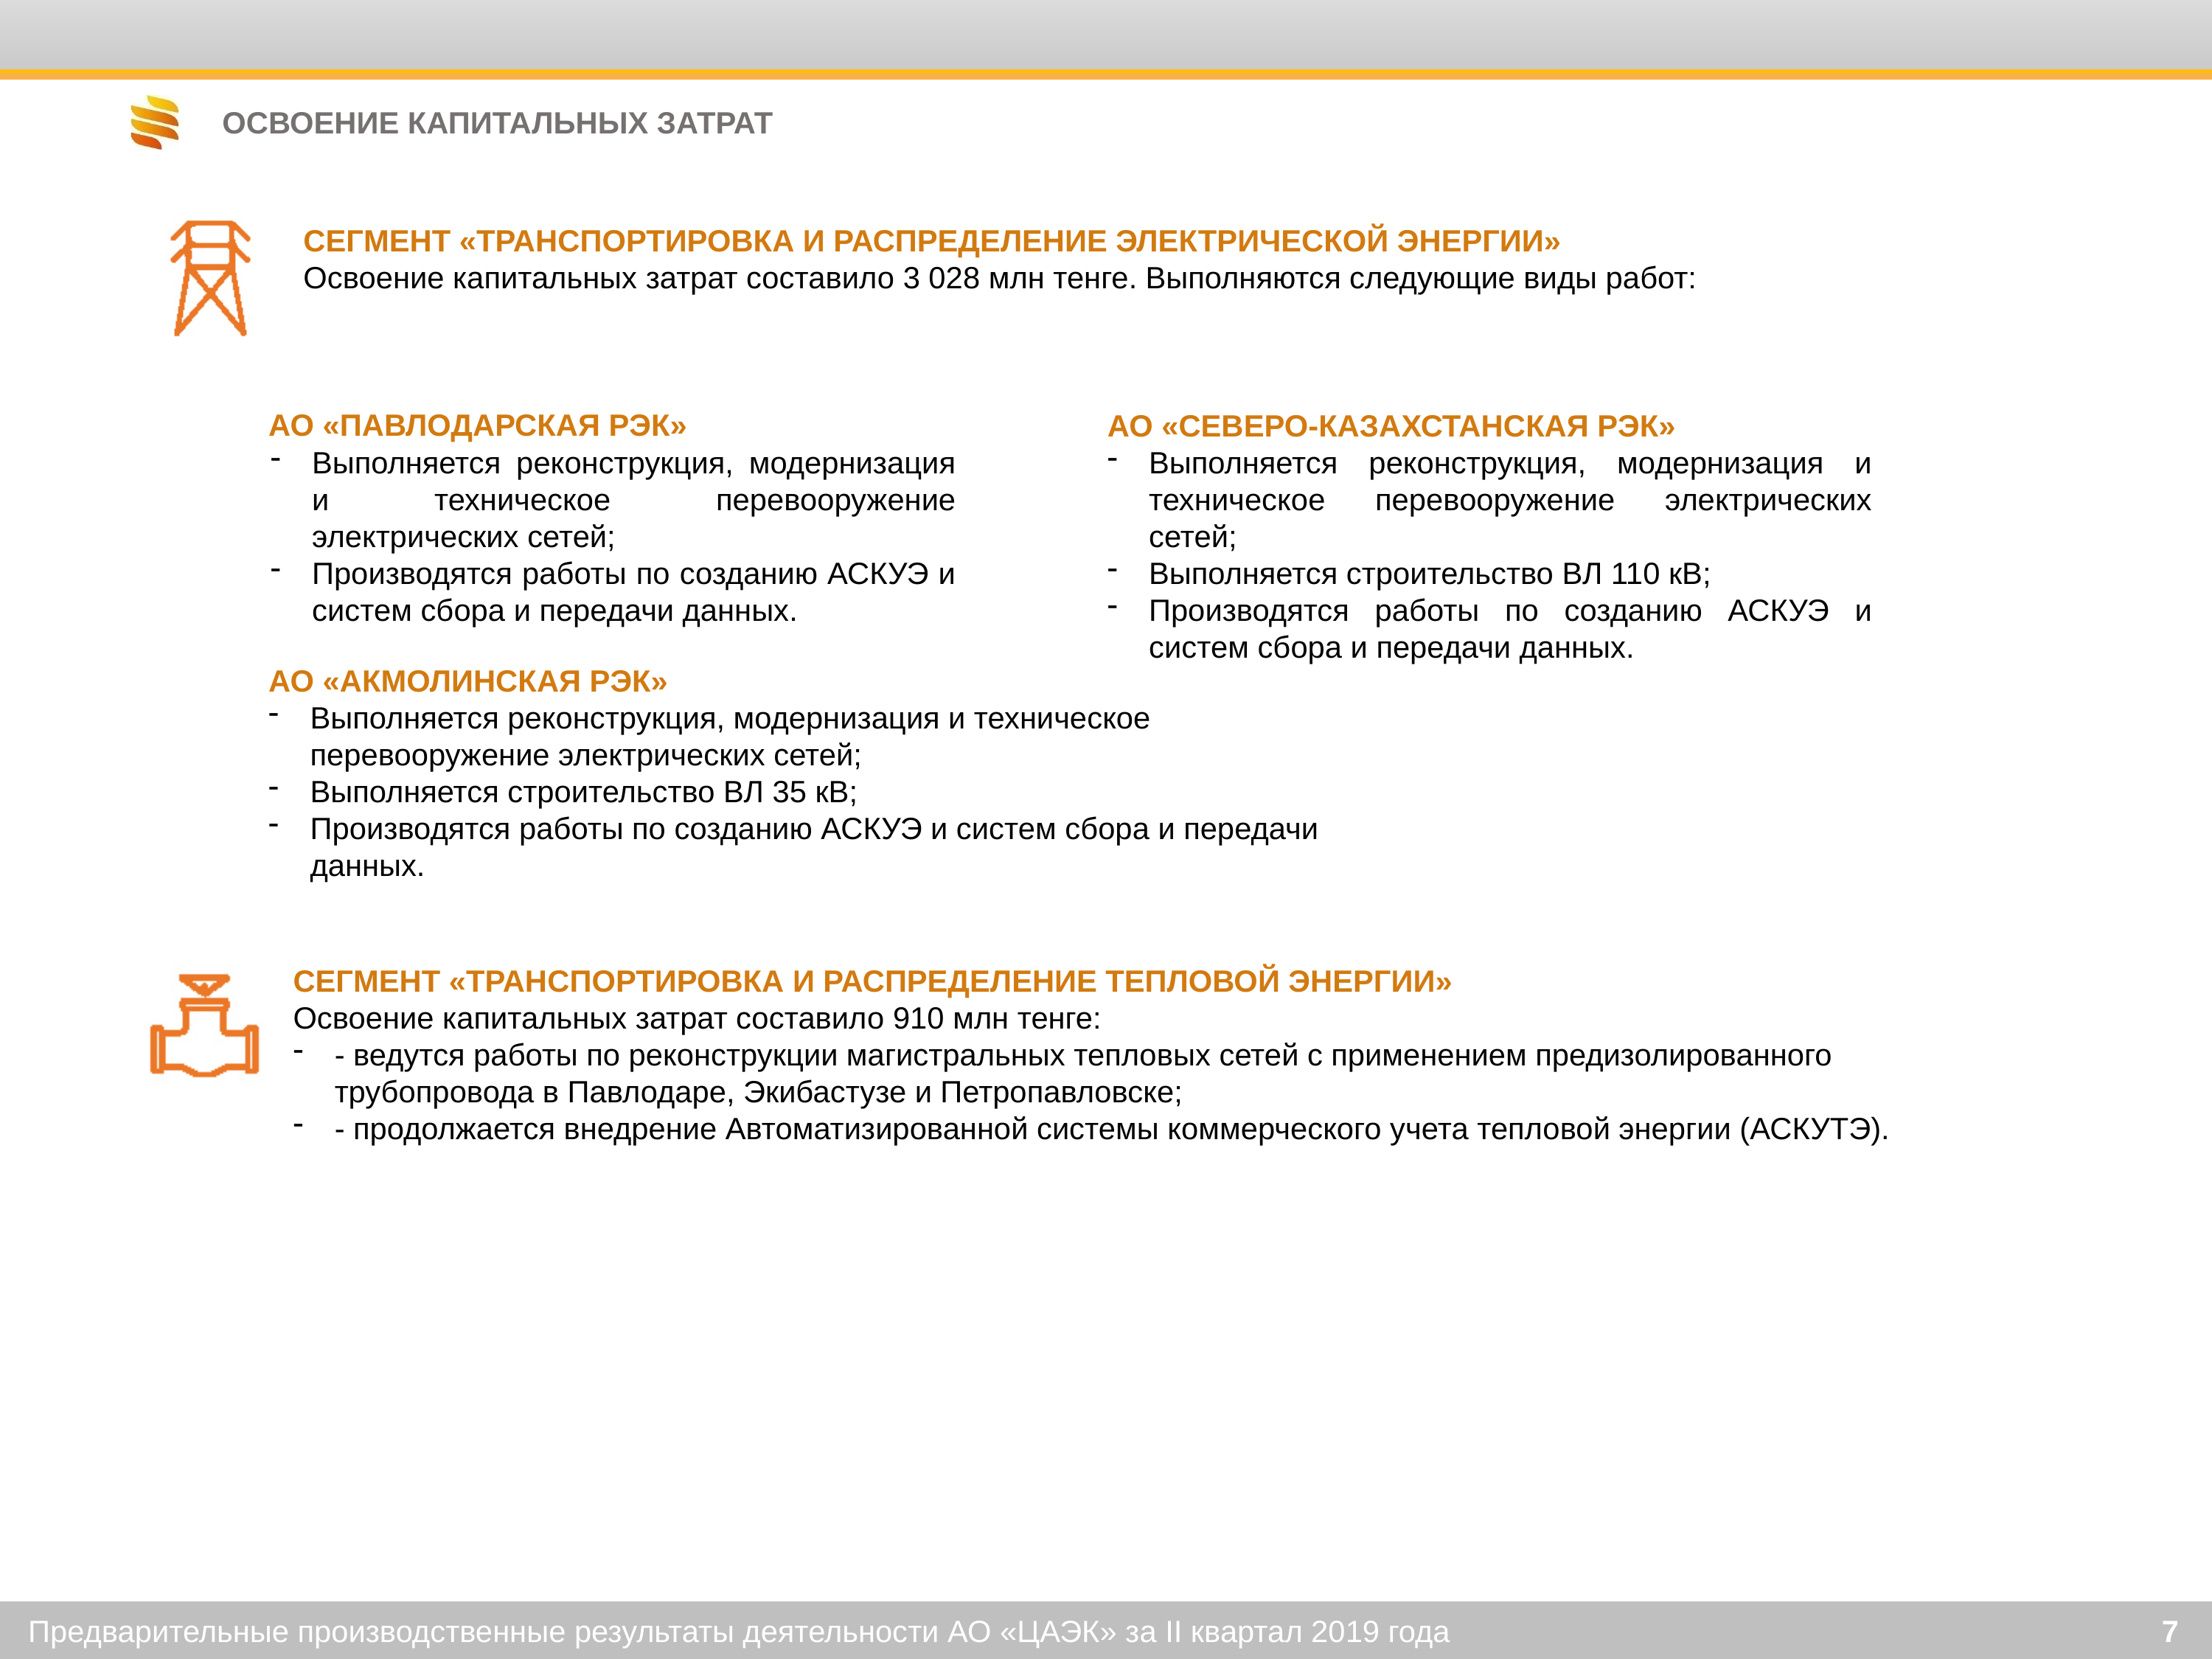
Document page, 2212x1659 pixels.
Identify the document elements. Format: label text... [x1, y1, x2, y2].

picture [131, 951, 278, 1093]
picture [131, 95, 182, 150]
text_box [0, 1601, 2212, 1659]
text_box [0, 0, 2212, 80]
text_box АО «АКМОЛИНСКАЯ РЭК» Выполняется реконструкция, модернизация и техническое перевооружение электрических сетей; Выполняется строительство ВЛ 35 кВ; Производятся работы по созданию АСКУЭ и систем сбора и передачи данных. [257, 655, 1332, 888]
picture [155, 207, 258, 349]
text_box 7 [2151, 1606, 2191, 1655]
text_box АО «ПАВЛОДАРСКАЯ РЭК» Выполняется реконструкция, модернизация и техническое перевооружение электрических сетей; Производятся работы по созданию АСКУЭ и систем сбора и передачи данных. [257, 400, 967, 633]
text_box СЕГМЕНТ «ТРАНСПОРТИРОВКА И РАСПРЕДЕЛЕНИЕ ЭЛЕКТРИЧЕСКОЙ ЭНЕРГИИ» Освоение капитальных затрат составило 3 028 млн тенге. Выполняются следующие виды работ: [292, 215, 1969, 300]
text_box ОСВОЕНИЕ КАПИТАЛЬНЫХ ЗАТРАТ [211, 102, 785, 146]
text_box АО «СЕВЕРО-КАЗАХСТАНСКАЯ РЭК» Выполняется реконструкция, модернизация и техническое перевооружение электрических сетей; Выполняется строительство ВЛ 110 кВ; Производятся работы по созданию АСКУЭ и систем сбора и передачи данных. [1096, 400, 1883, 669]
text_box Предварительные производственные результаты деятельности АО «ЦАЭК» за IІ квартал 2019 года [17, 1606, 1461, 1654]
text_box СЕГМЕНТ «ТРАНСПОРТИРОВКА И РАСПРЕДЕЛЕНИЕ ТЕПЛОВОЙ ЭНЕРГИИ» Освоение капитальных затрат составило 910 млн тенге: - ведутся работы по реконструкции магистральных тепловых сетей с применением предизолированного трубопровода в Павлодаре, Экибастузе и Петропавловске; - продолжается внедрение Автоматизированной системы коммерческого учета тепловой энергии (АСКУТЭ). [282, 956, 1931, 1151]
